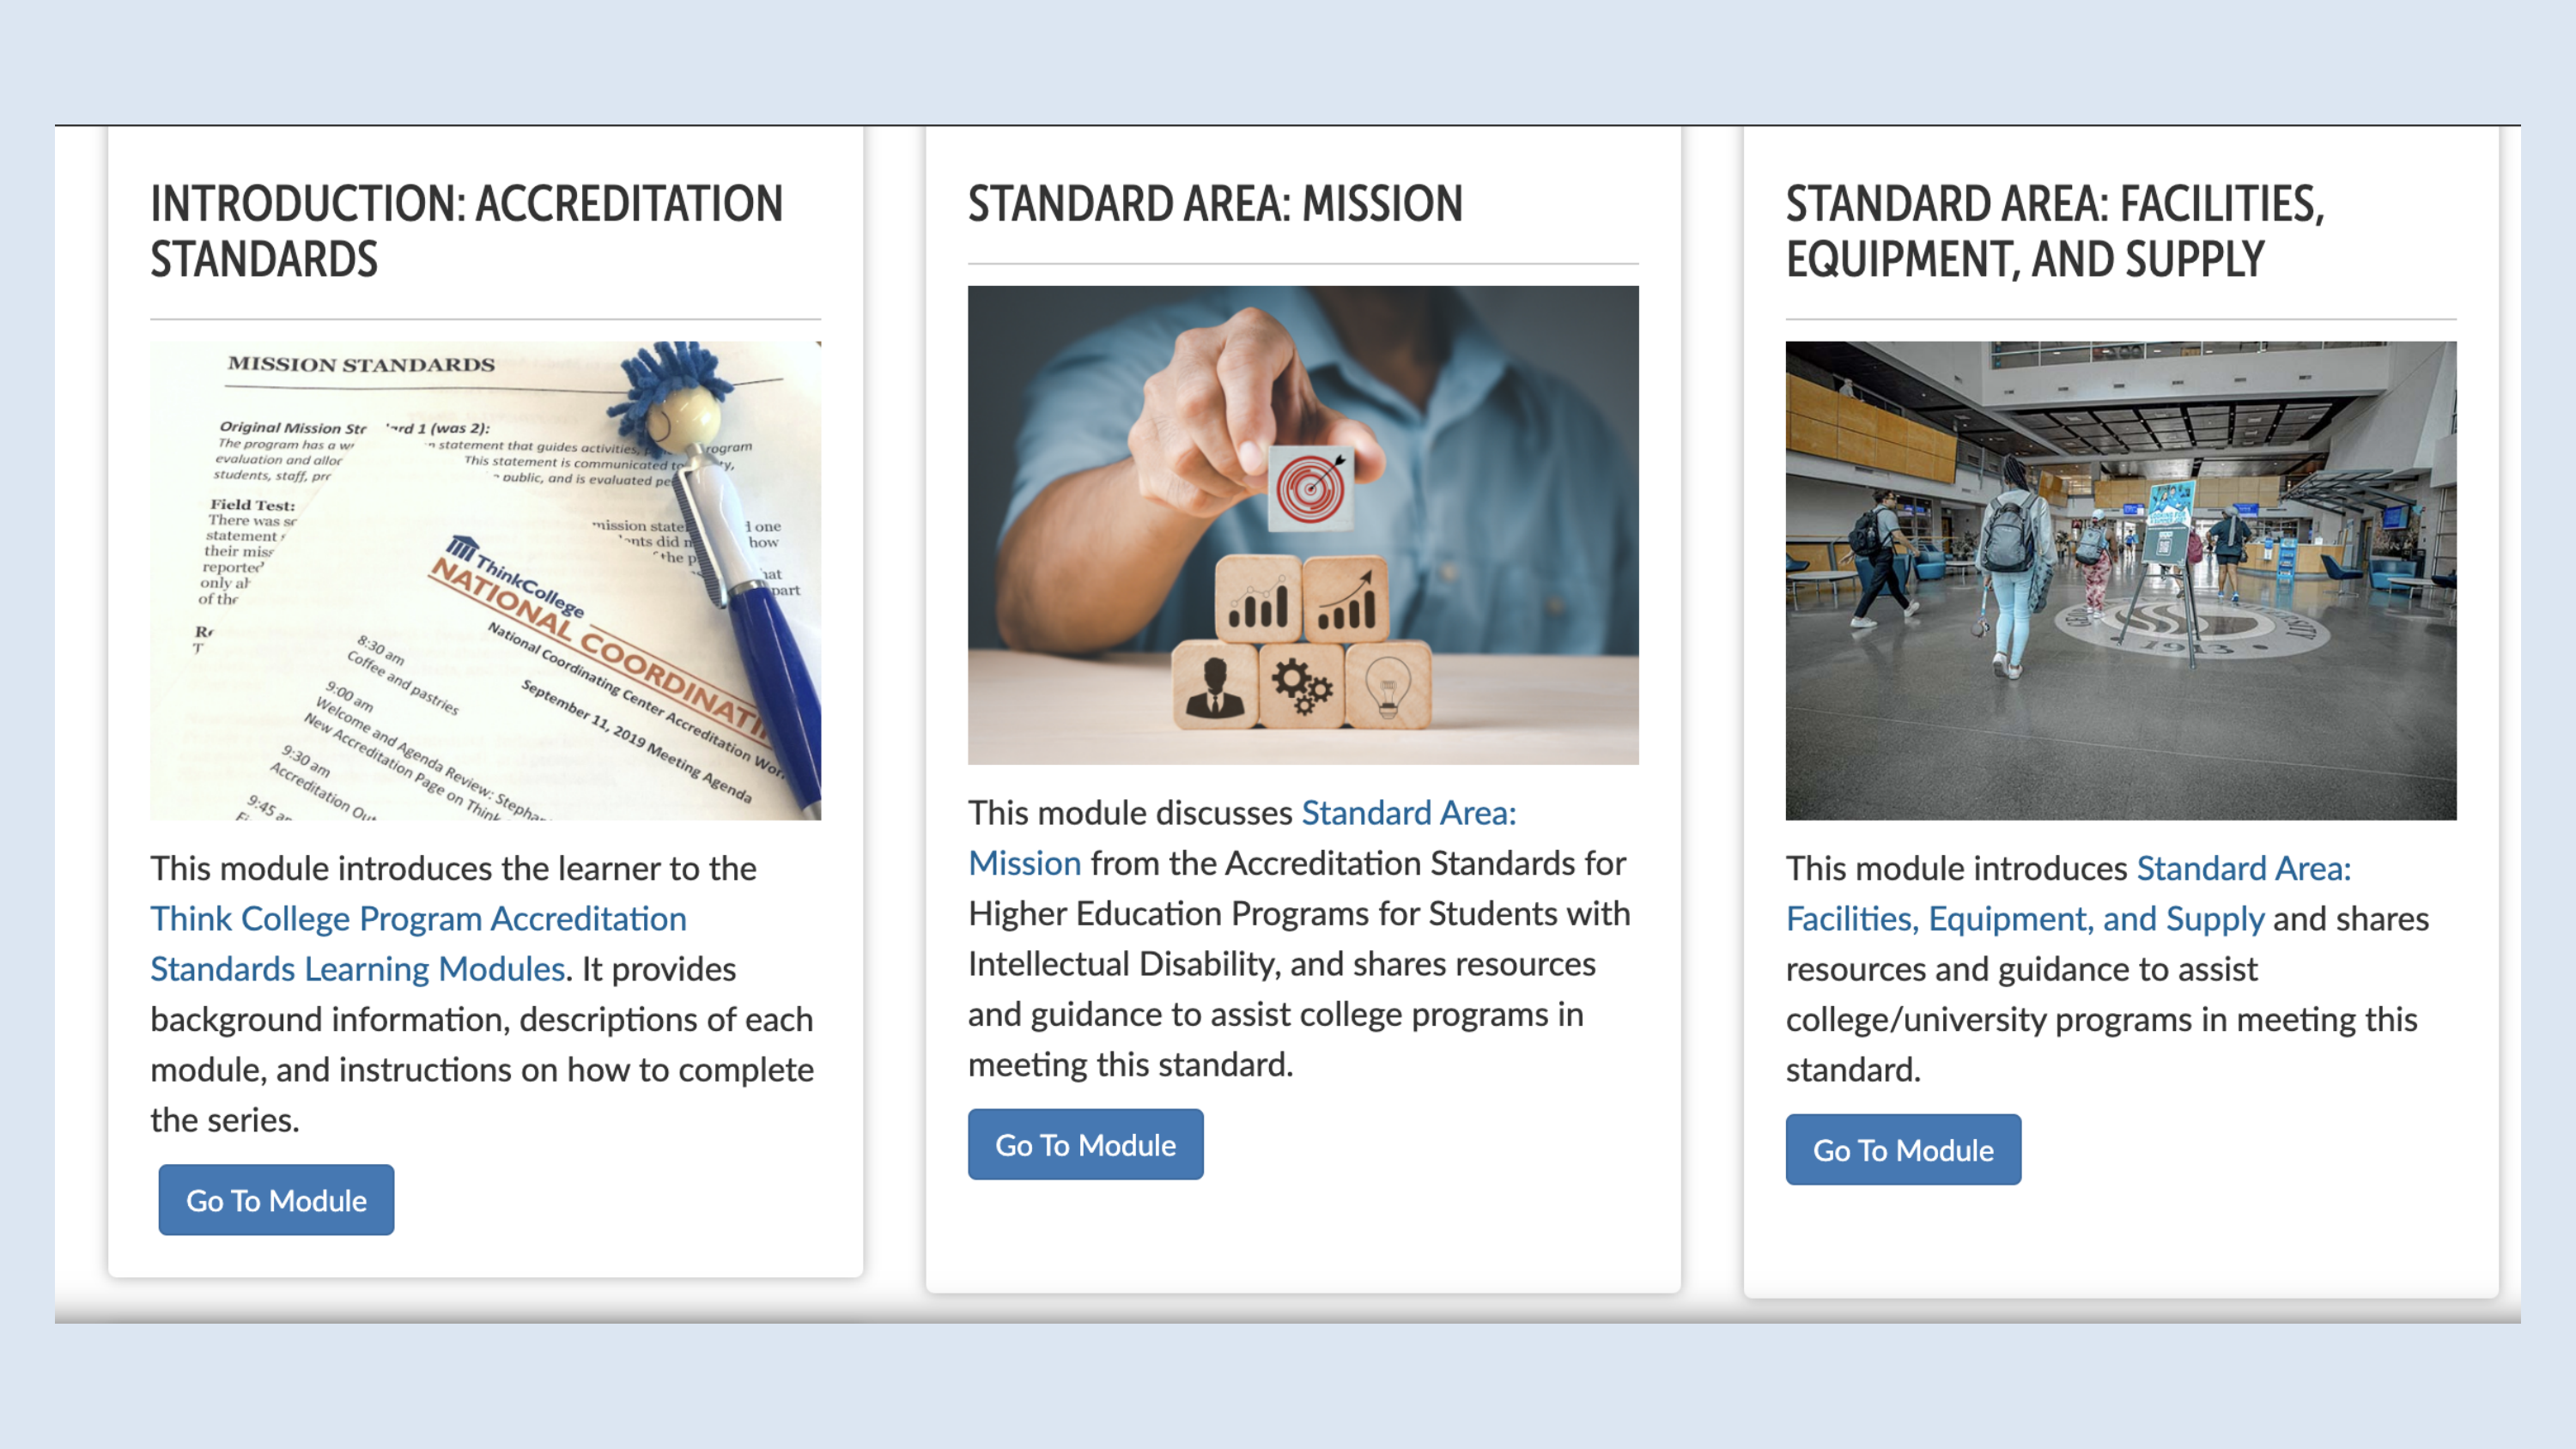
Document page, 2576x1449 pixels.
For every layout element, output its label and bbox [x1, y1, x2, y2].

picture [55, 124, 2521, 1325]
